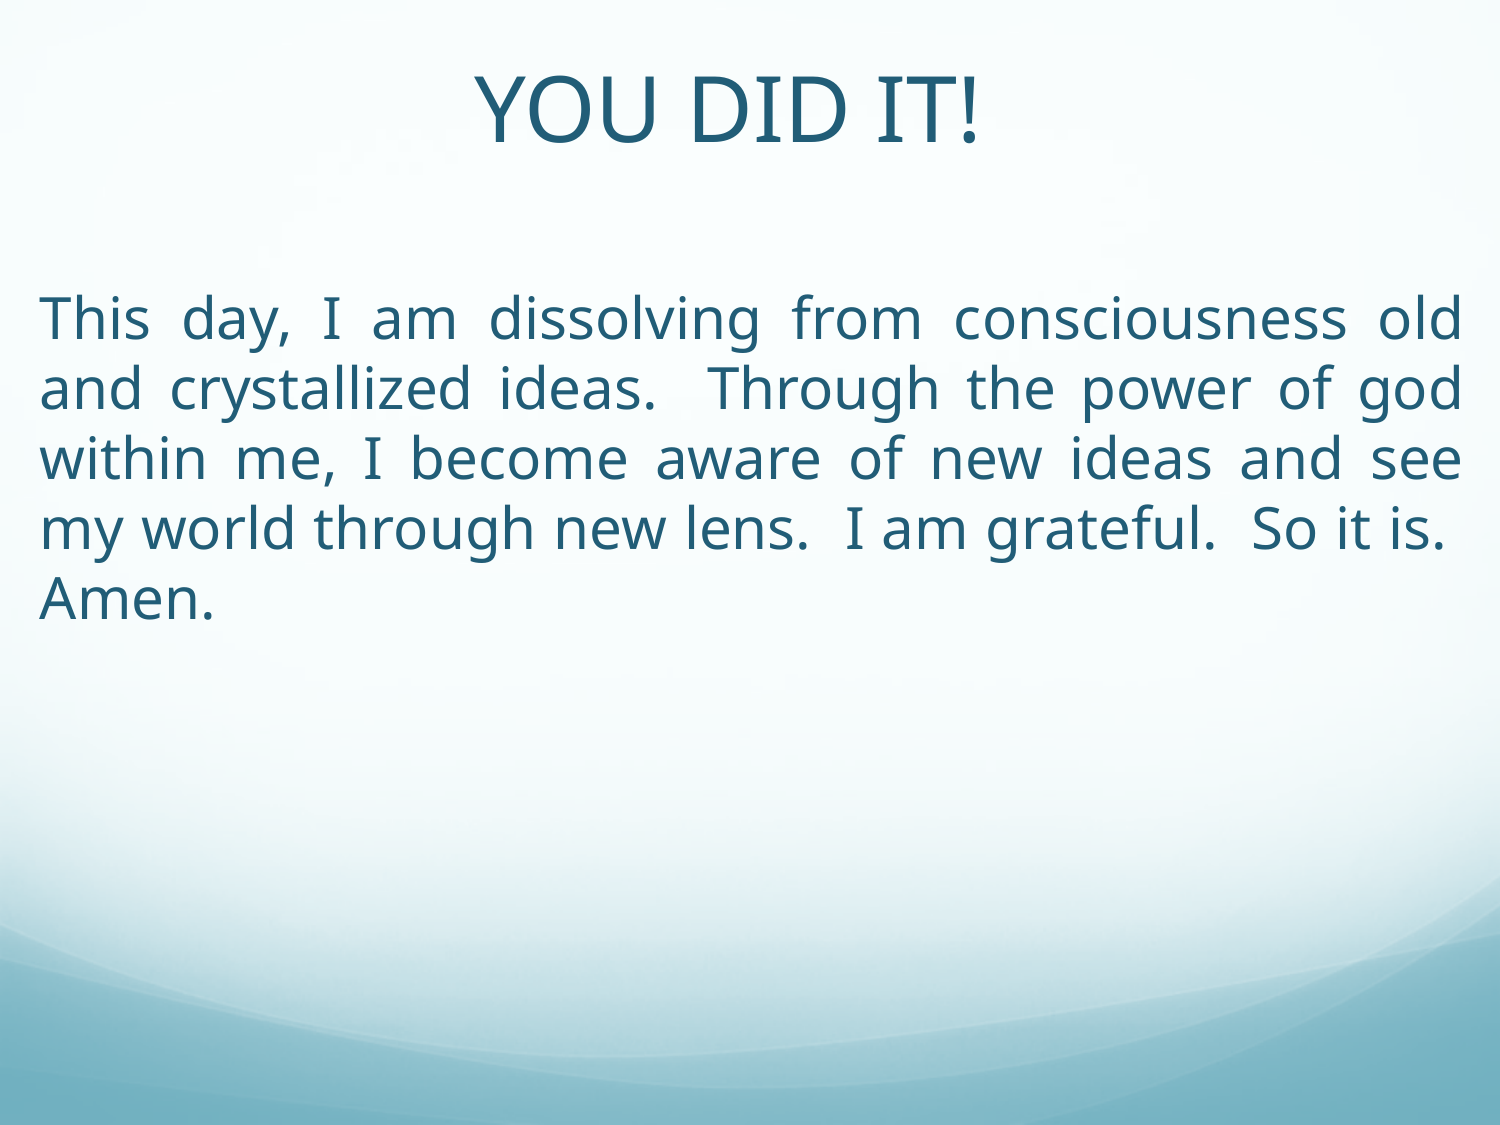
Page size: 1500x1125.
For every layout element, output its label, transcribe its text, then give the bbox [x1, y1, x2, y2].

text_box YOU DID IT! This day, I am dissolving from consciousness old and crystallized ideas. Through the power of god within me, I become aware of new ideas and see my world through new lens. I am grateful. So it is. Amen. [24, 43, 1480, 894]
